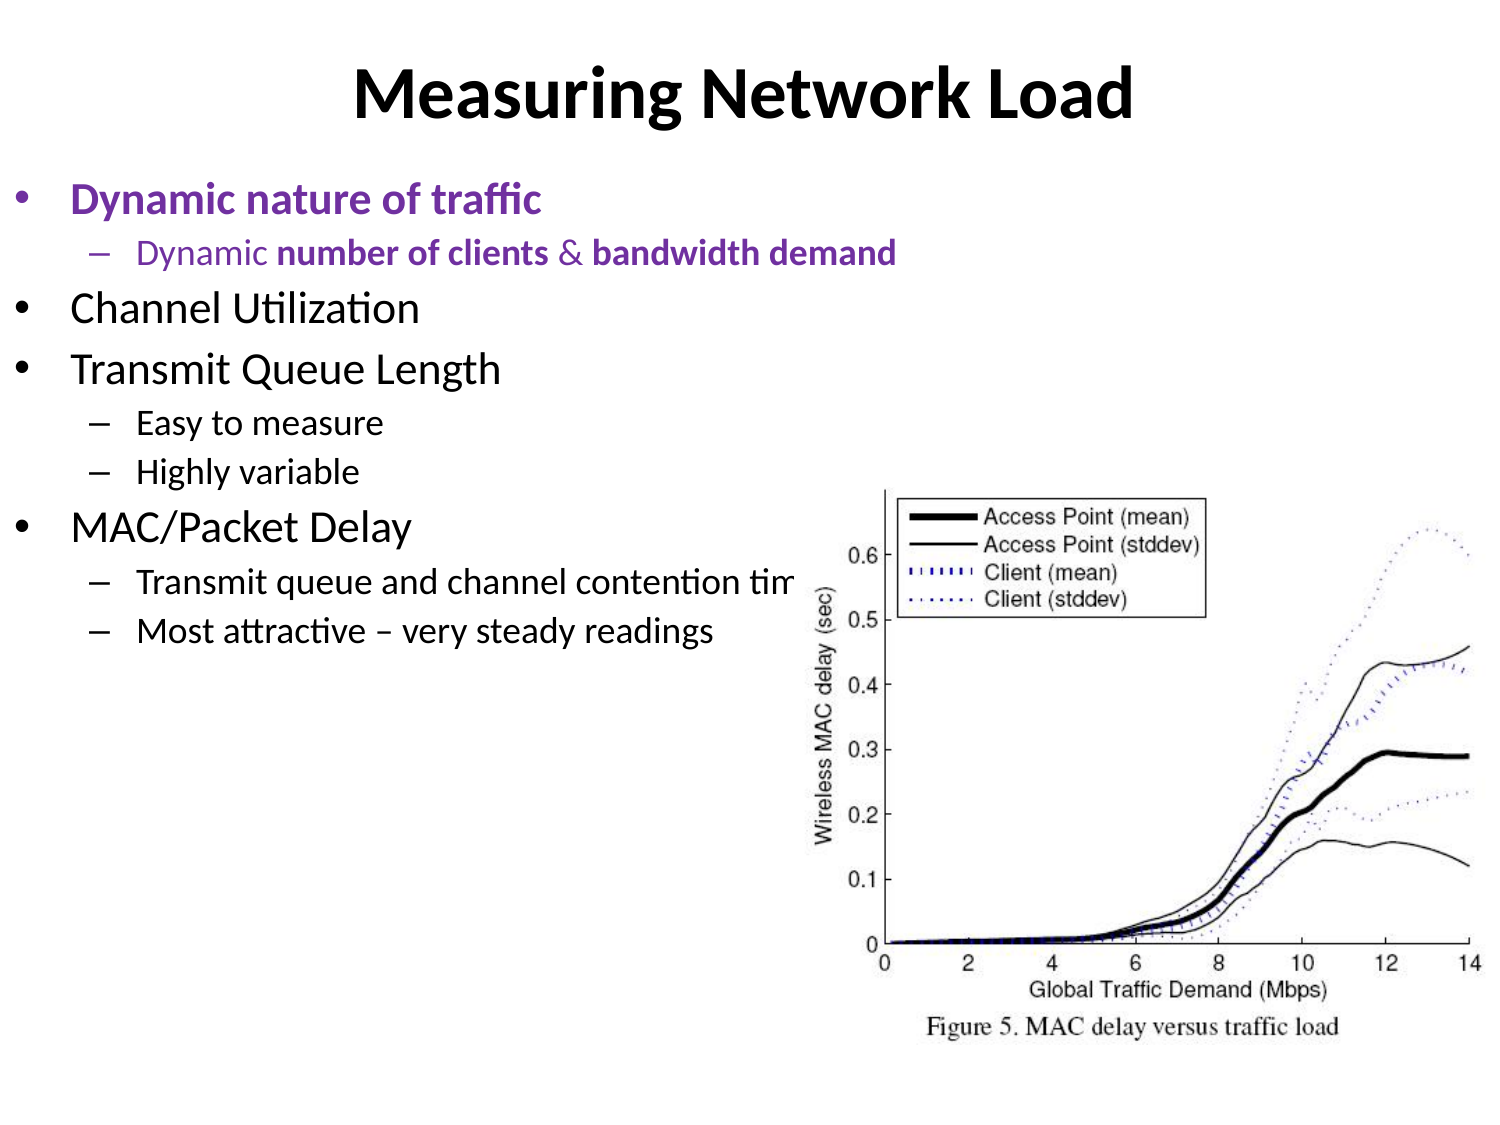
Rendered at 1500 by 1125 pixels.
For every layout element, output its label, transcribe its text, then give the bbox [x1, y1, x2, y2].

picture [793, 487, 1498, 1046]
list Dynamic nature of traffic Dynamic number of clients & bandwidth demand Channel Utilization Transmit Queue Length Easy to measure Highly variable MAC/Packet Delay Transmit queue and channel contention time measured Most attractive – very steady readings [0, 166, 1349, 999]
title Measuring Network Load [69, 6, 1420, 181]
